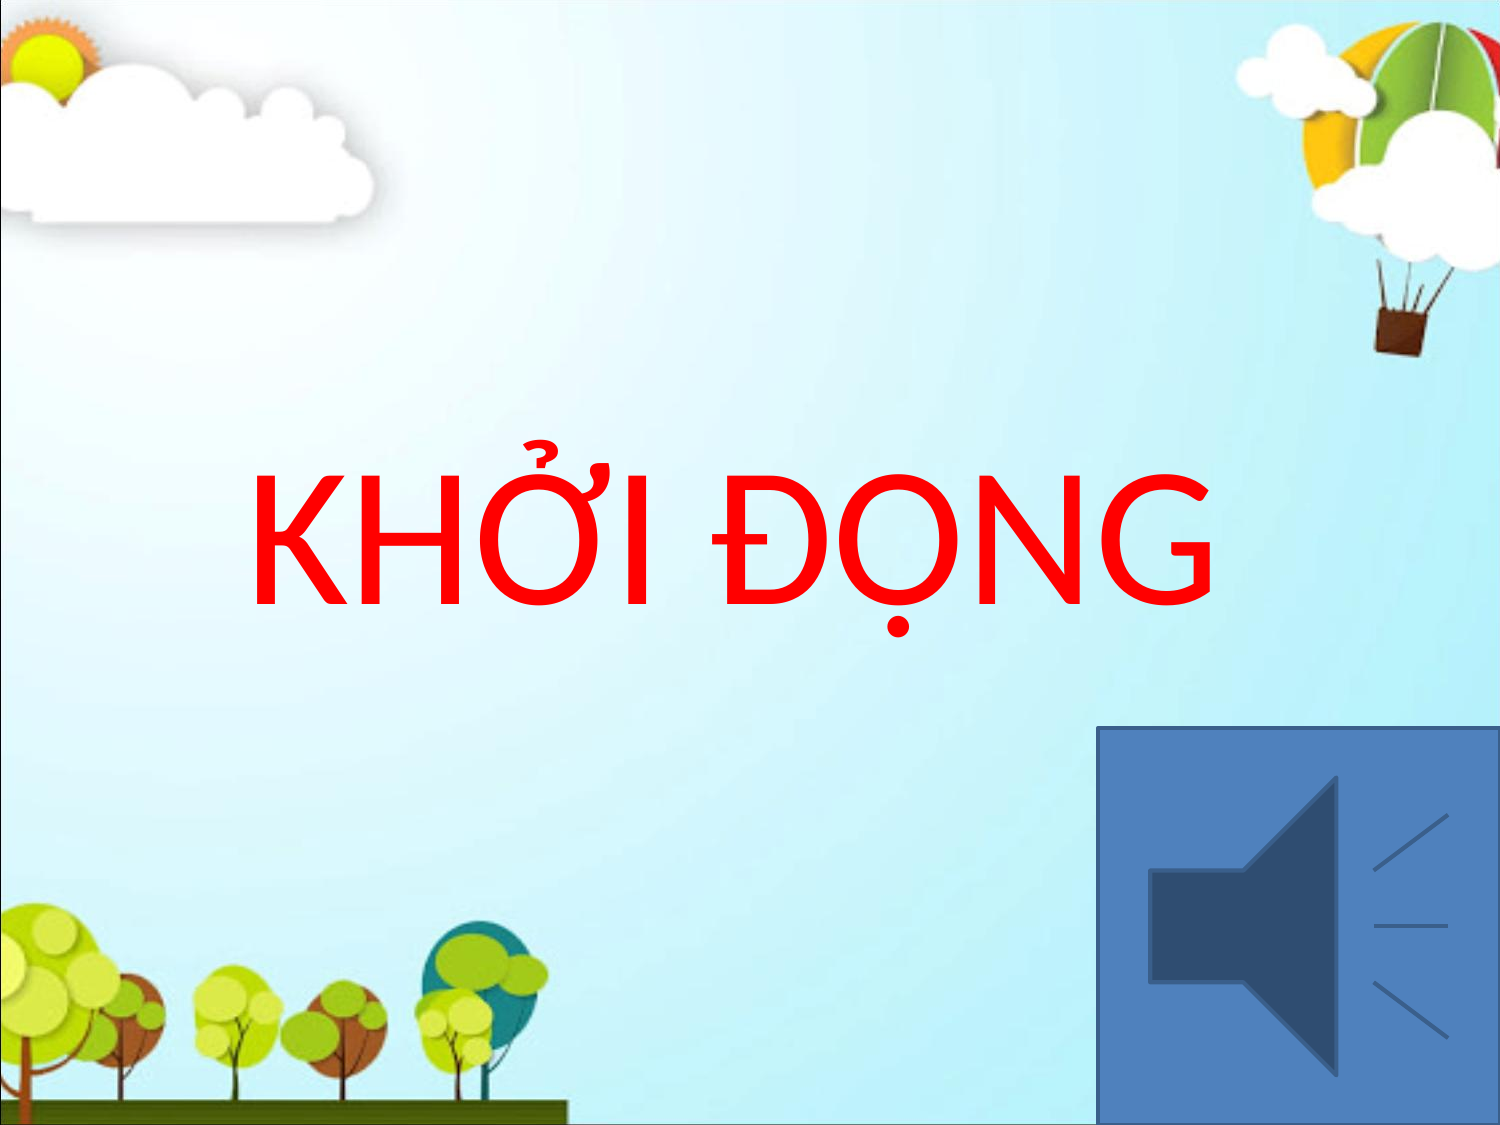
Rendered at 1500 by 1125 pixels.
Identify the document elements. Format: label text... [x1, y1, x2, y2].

text_box KHỞI ĐỘNG [230, 397, 1500, 652]
picture [0, 0, 1500, 1125]
text_box [1096, 726, 1500, 1125]
